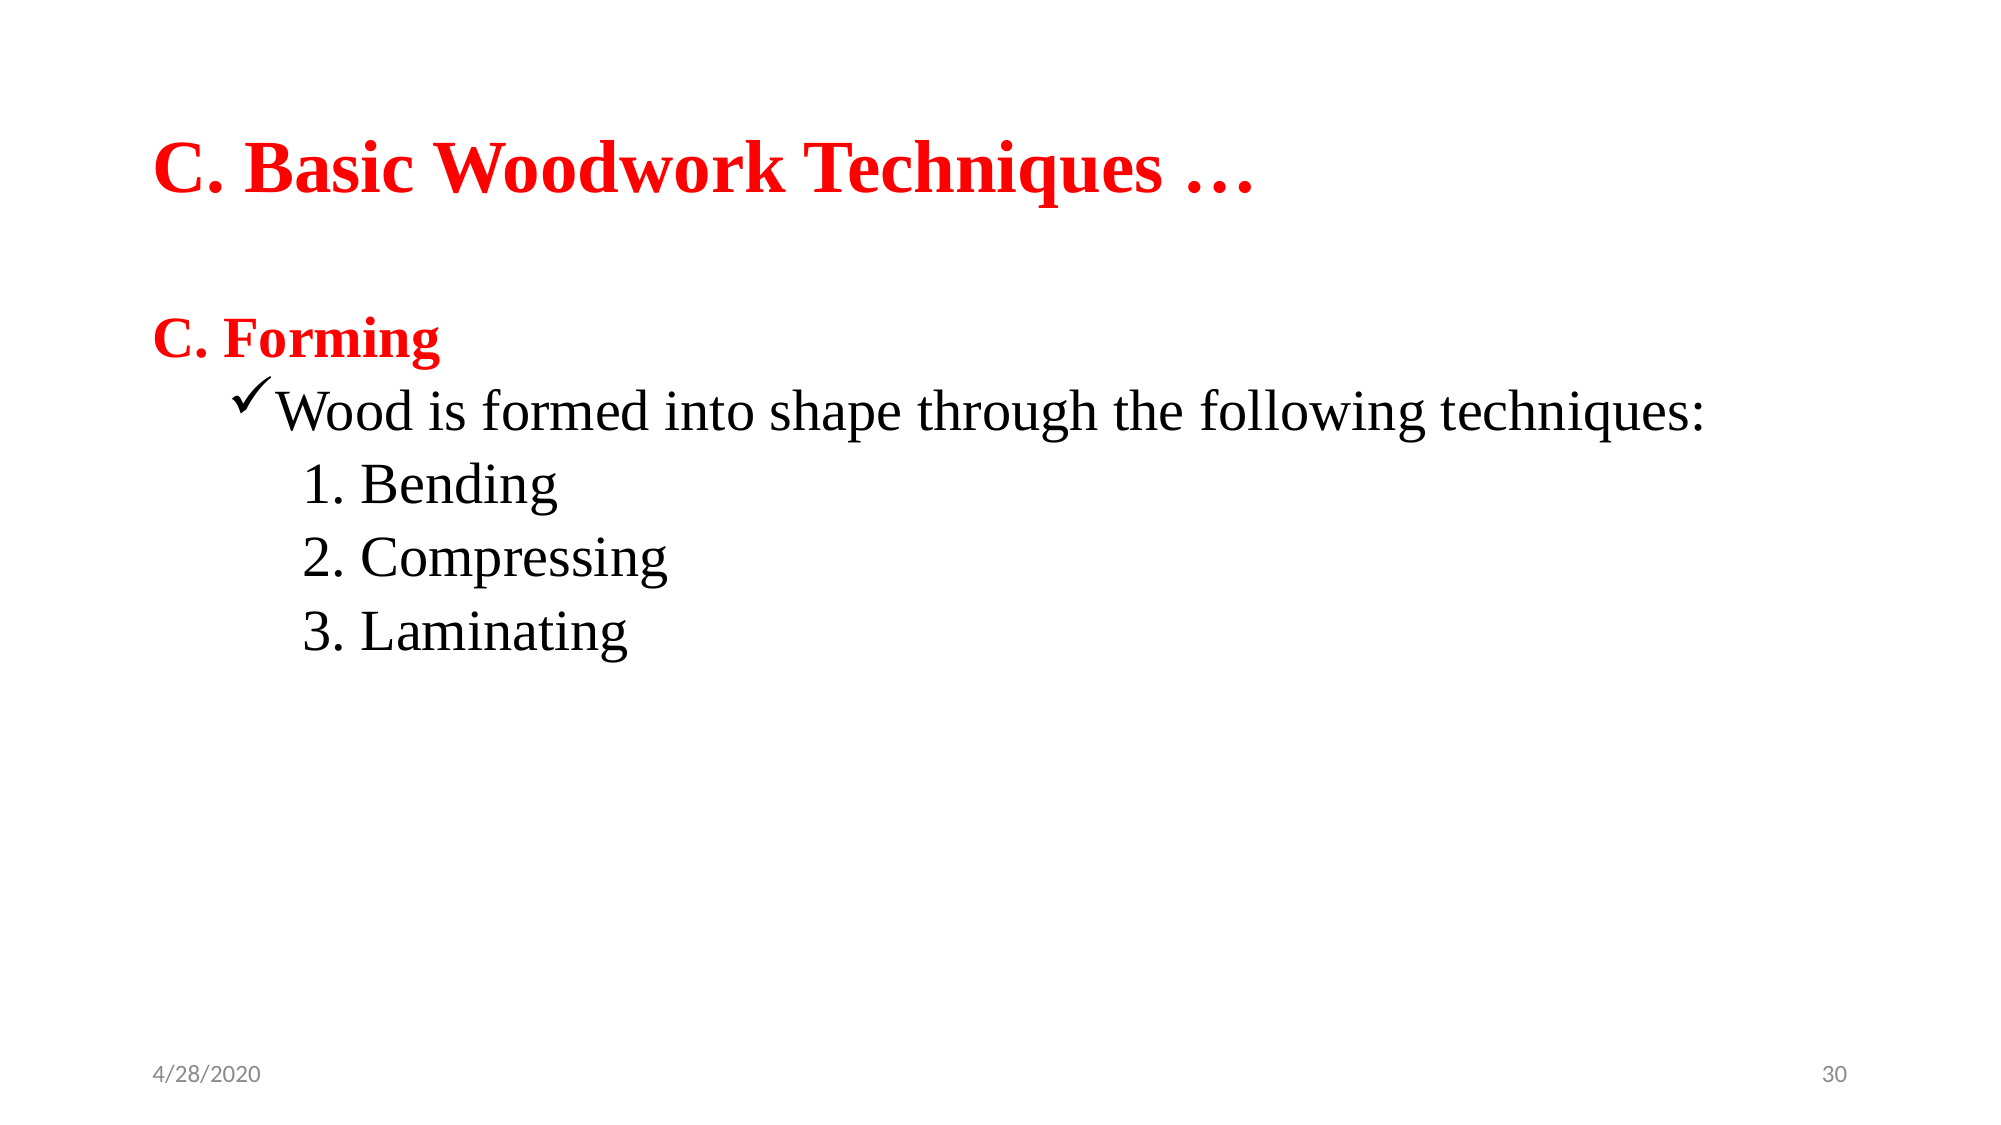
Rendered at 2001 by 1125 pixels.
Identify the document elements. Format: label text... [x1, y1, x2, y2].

slide_number 30 [1412, 1042, 1863, 1103]
list C. Forming Wood is formed into shape through the following techniques: 1. Bending 2. Compressing 3. Laminating [137, 299, 1863, 1014]
title C. Basic Woodwork Techniques … [137, 59, 1863, 278]
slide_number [137, 1042, 588, 1103]
